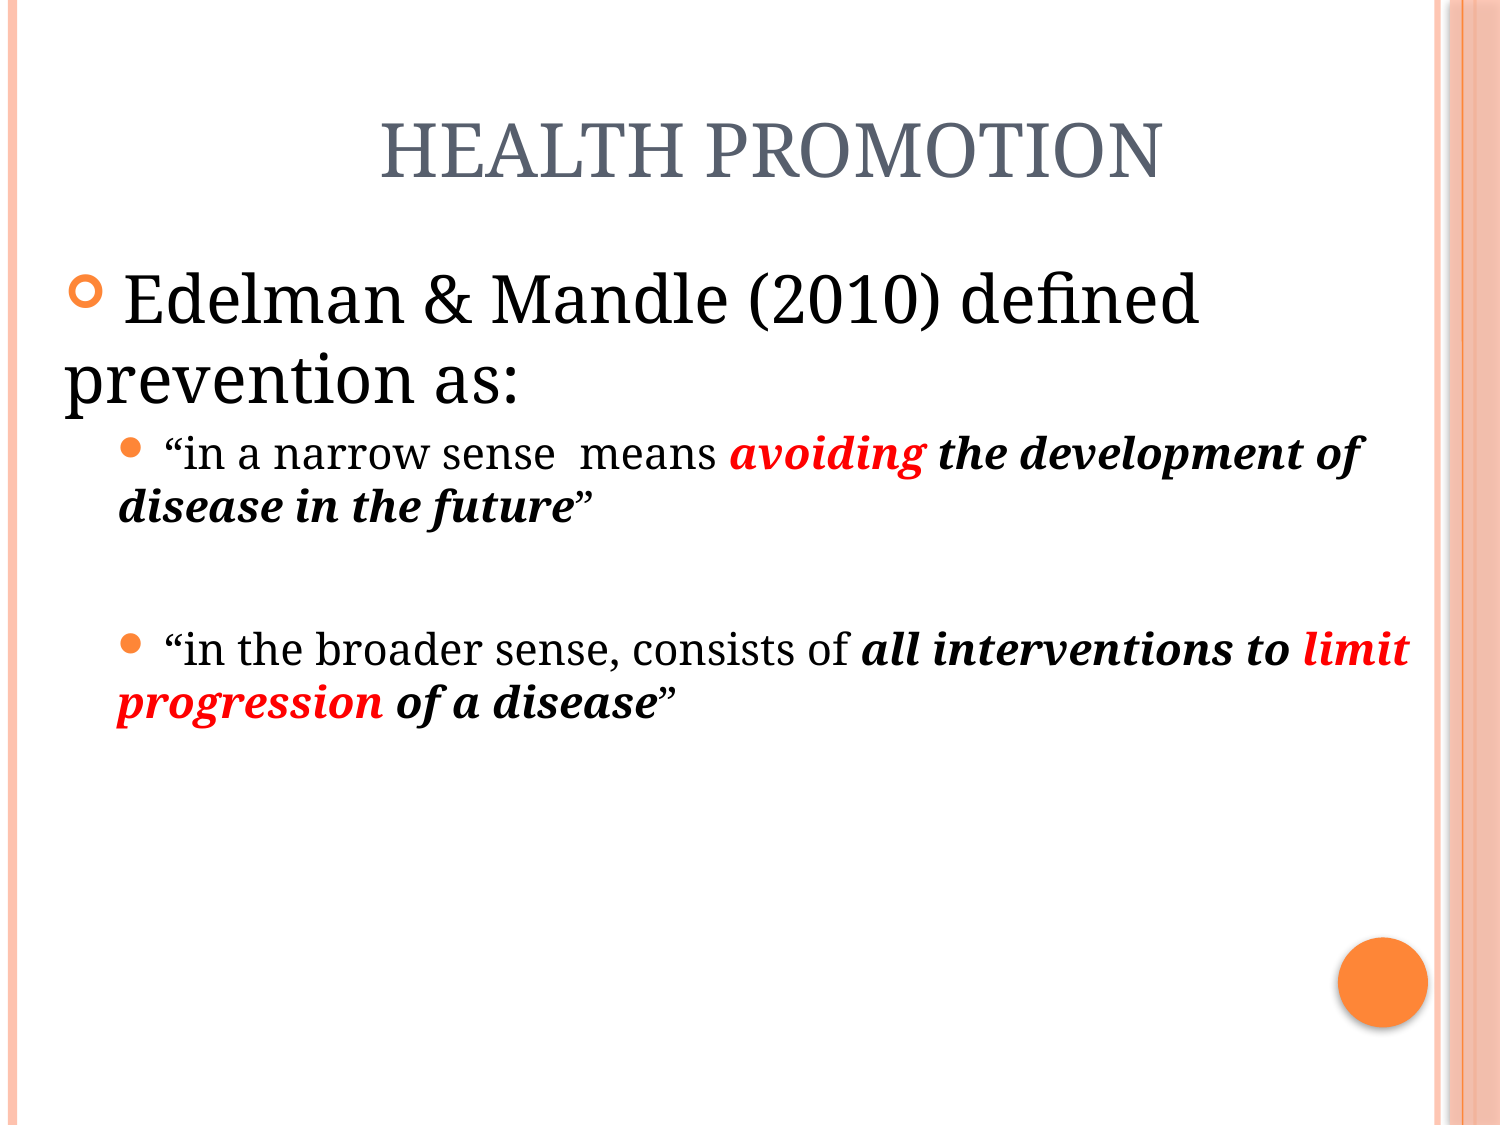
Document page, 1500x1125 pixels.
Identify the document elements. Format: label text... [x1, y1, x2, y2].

title Health Promotion [87, 37, 1438, 200]
list Edelman & Mandle (2010) defined prevention as: “in a narrow sense means avoiding the development of disease in the future” “in the broader sense, consists of all interventions to limit progression of a disease” [50, 249, 1450, 1088]
